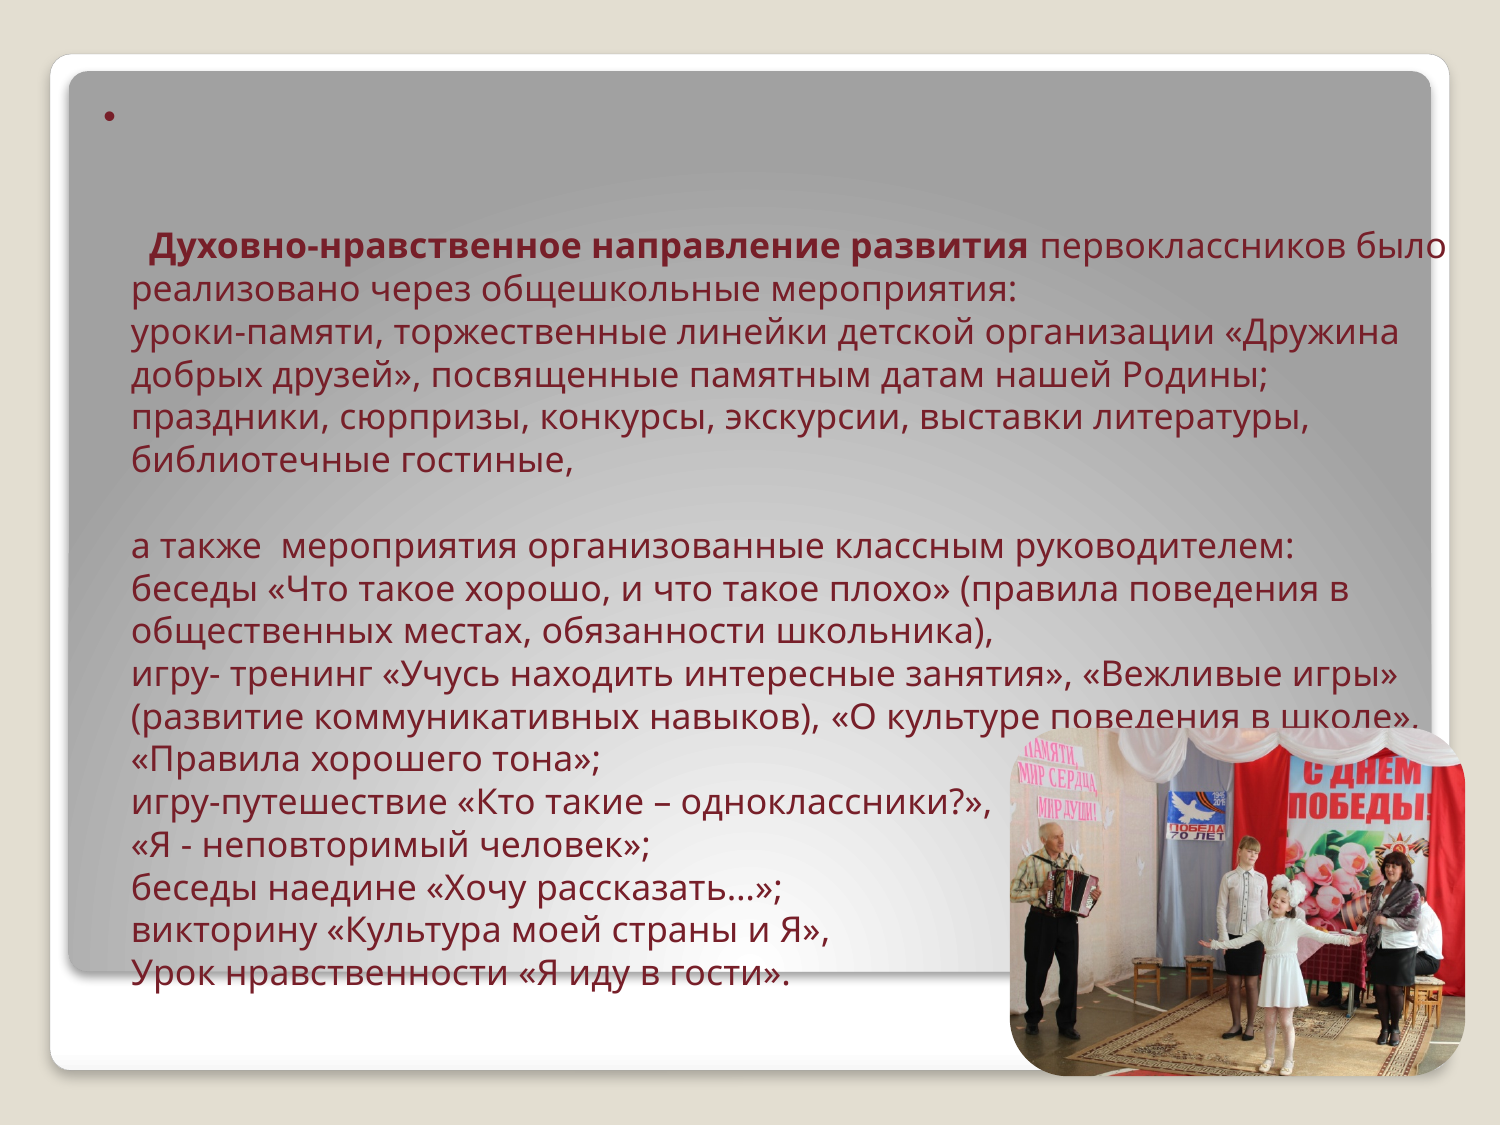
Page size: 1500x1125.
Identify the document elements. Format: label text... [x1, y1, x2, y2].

picture [1009, 727, 1466, 1077]
title Духовно-нравственное направление развития первоклассников было реализовано через общешкольные мероприятия: уроки-памяти, торжественные линейки детской организации «Дружина добрых друзей», посвященные памятным датам нашей Родины; праздники, сюрпризы, конкурсы, экскурсии, выставки литературы, библиотечные гостиные, а также мероприятия организованные классным руководителем: беседы «Что такое хорошо, и что такое плохо» (правила поведения в общественных местах, обязанности школьника), игру- тренинг «Учусь находить интересные занятия», «Вежливые игры» (развитие коммуникативных навыков), «О культуре поведения в школе», «Правила хорошего тона»; игру-путешествие «Кто такие – одноклассники?», «Я - неповторимый человек»; беседы наедине «Хочу рассказать…»; викторину «Культура моей страны и Я», Урок нравственности «Я иду в гости». [88, 78, 1471, 1071]
